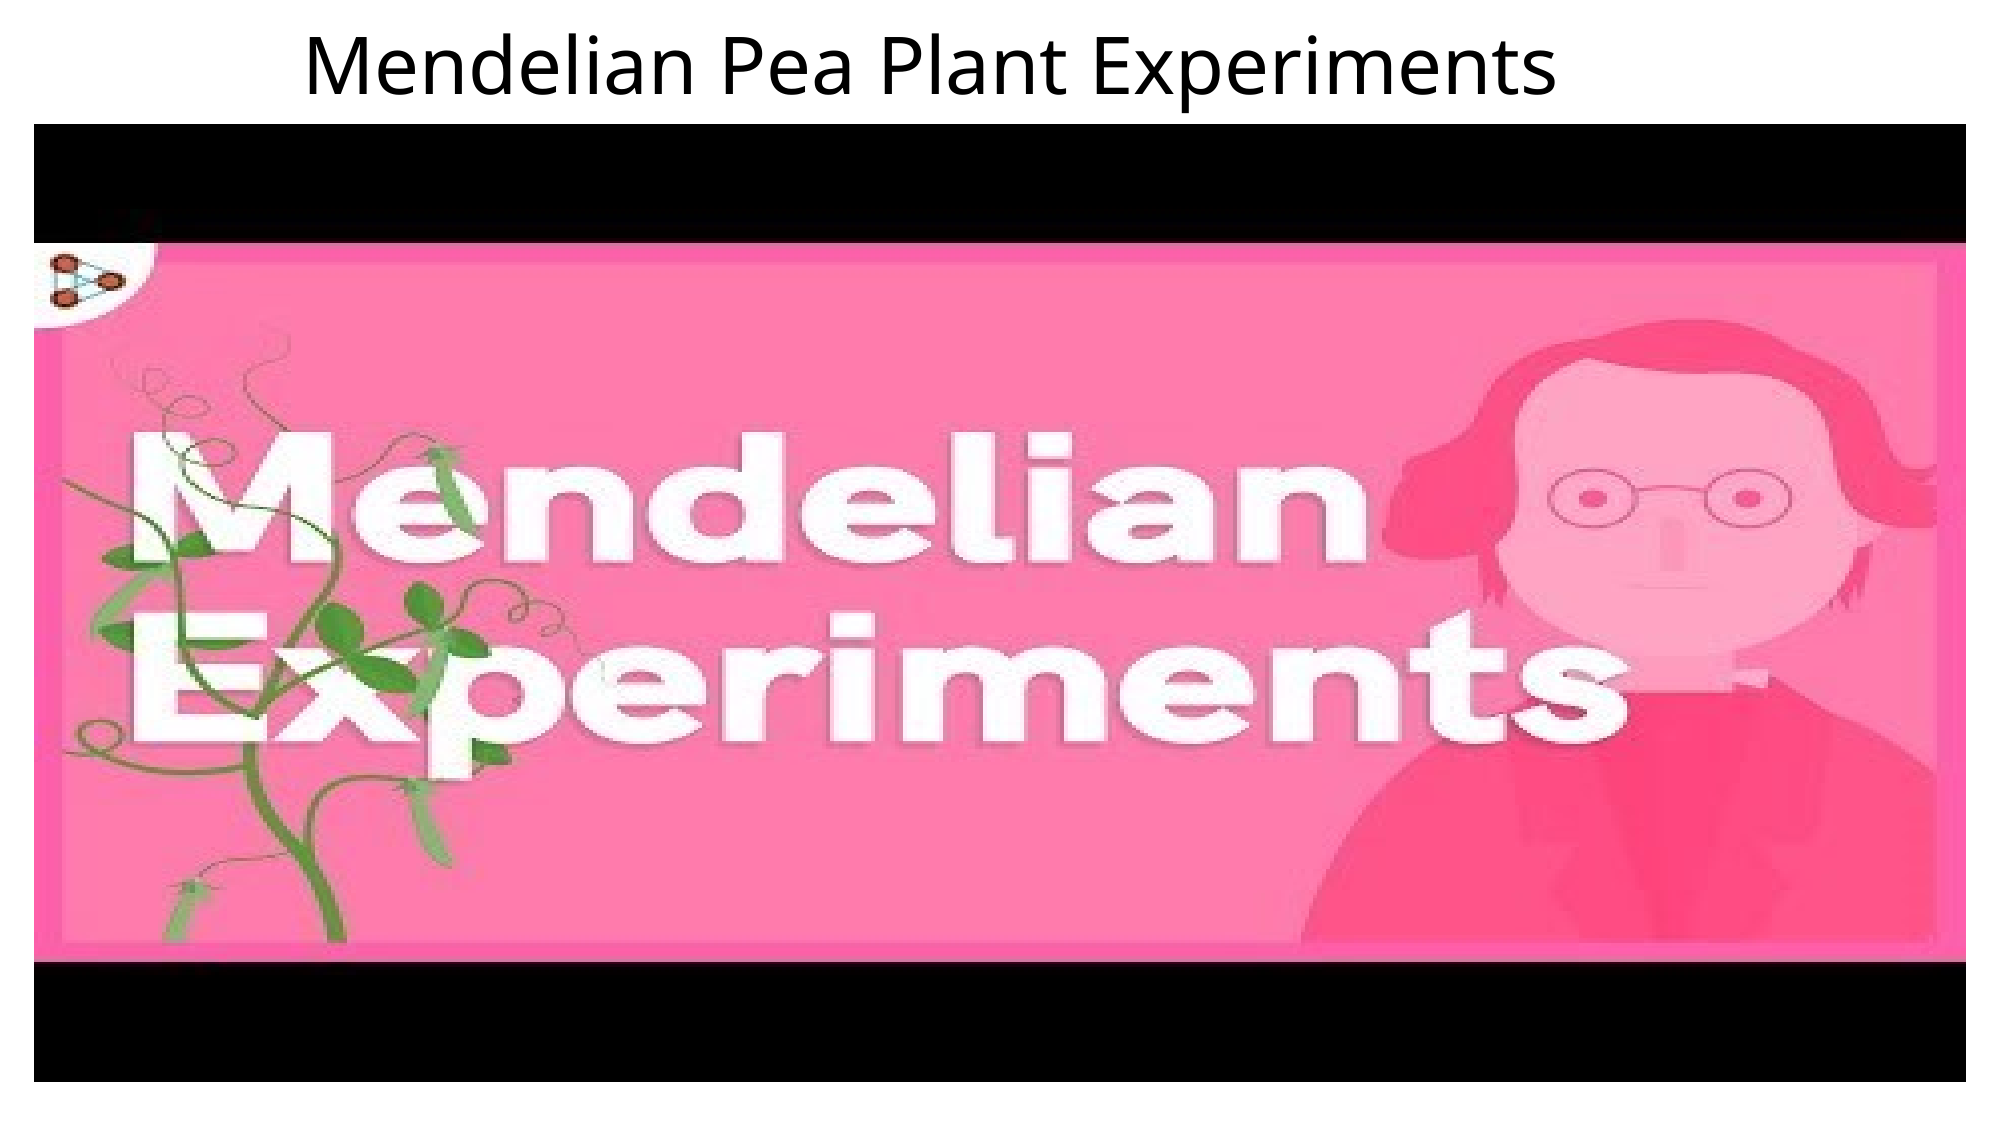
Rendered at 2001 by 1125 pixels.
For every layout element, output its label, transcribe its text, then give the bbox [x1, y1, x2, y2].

title Mendelian Pea Plant Experiments [287, 14, 1600, 123]
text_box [33, 123, 1967, 1083]
